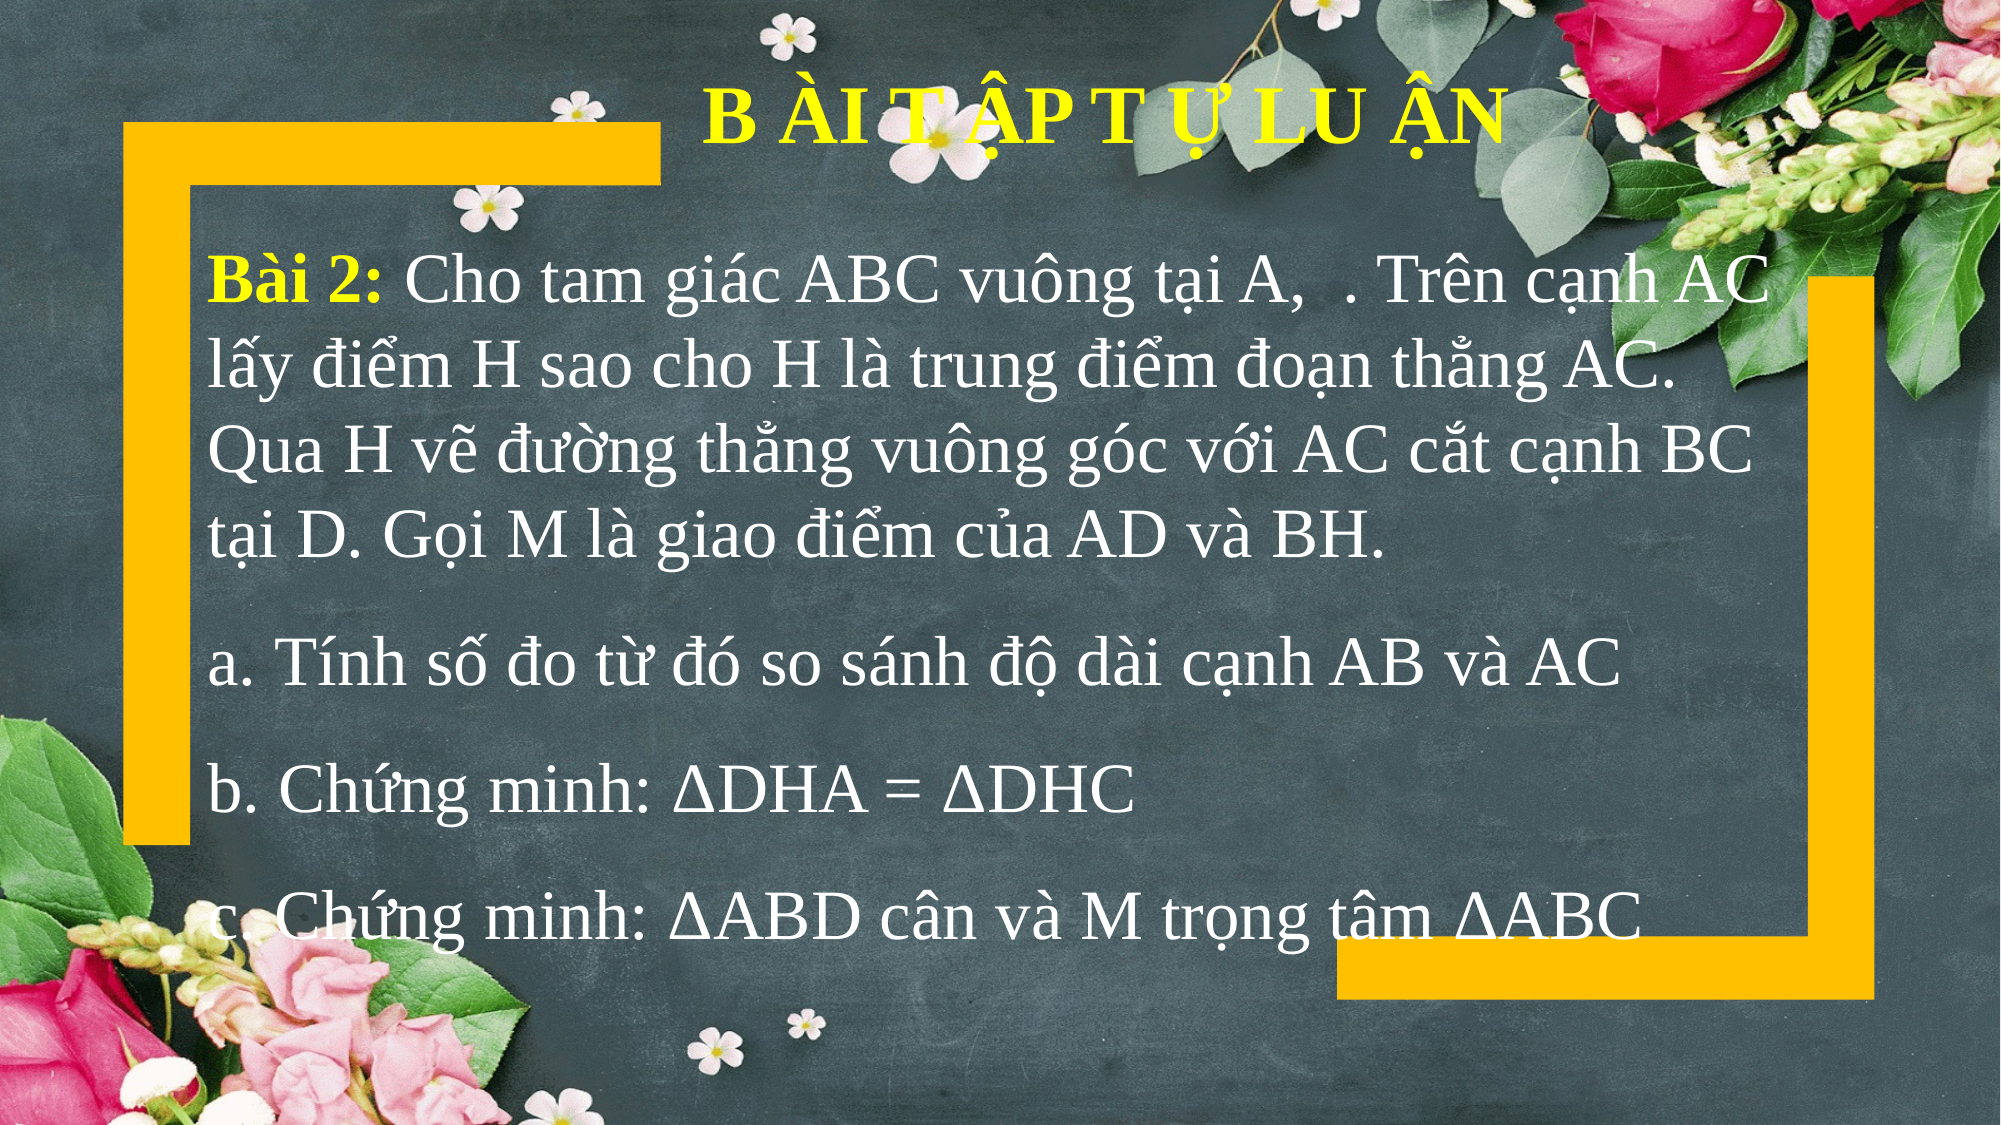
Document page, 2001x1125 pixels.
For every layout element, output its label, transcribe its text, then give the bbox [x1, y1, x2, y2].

text_box B ÀI T ẬP T Ự LU ẬN [656, 52, 1556, 168]
picture [0, 0, 2001, 1125]
